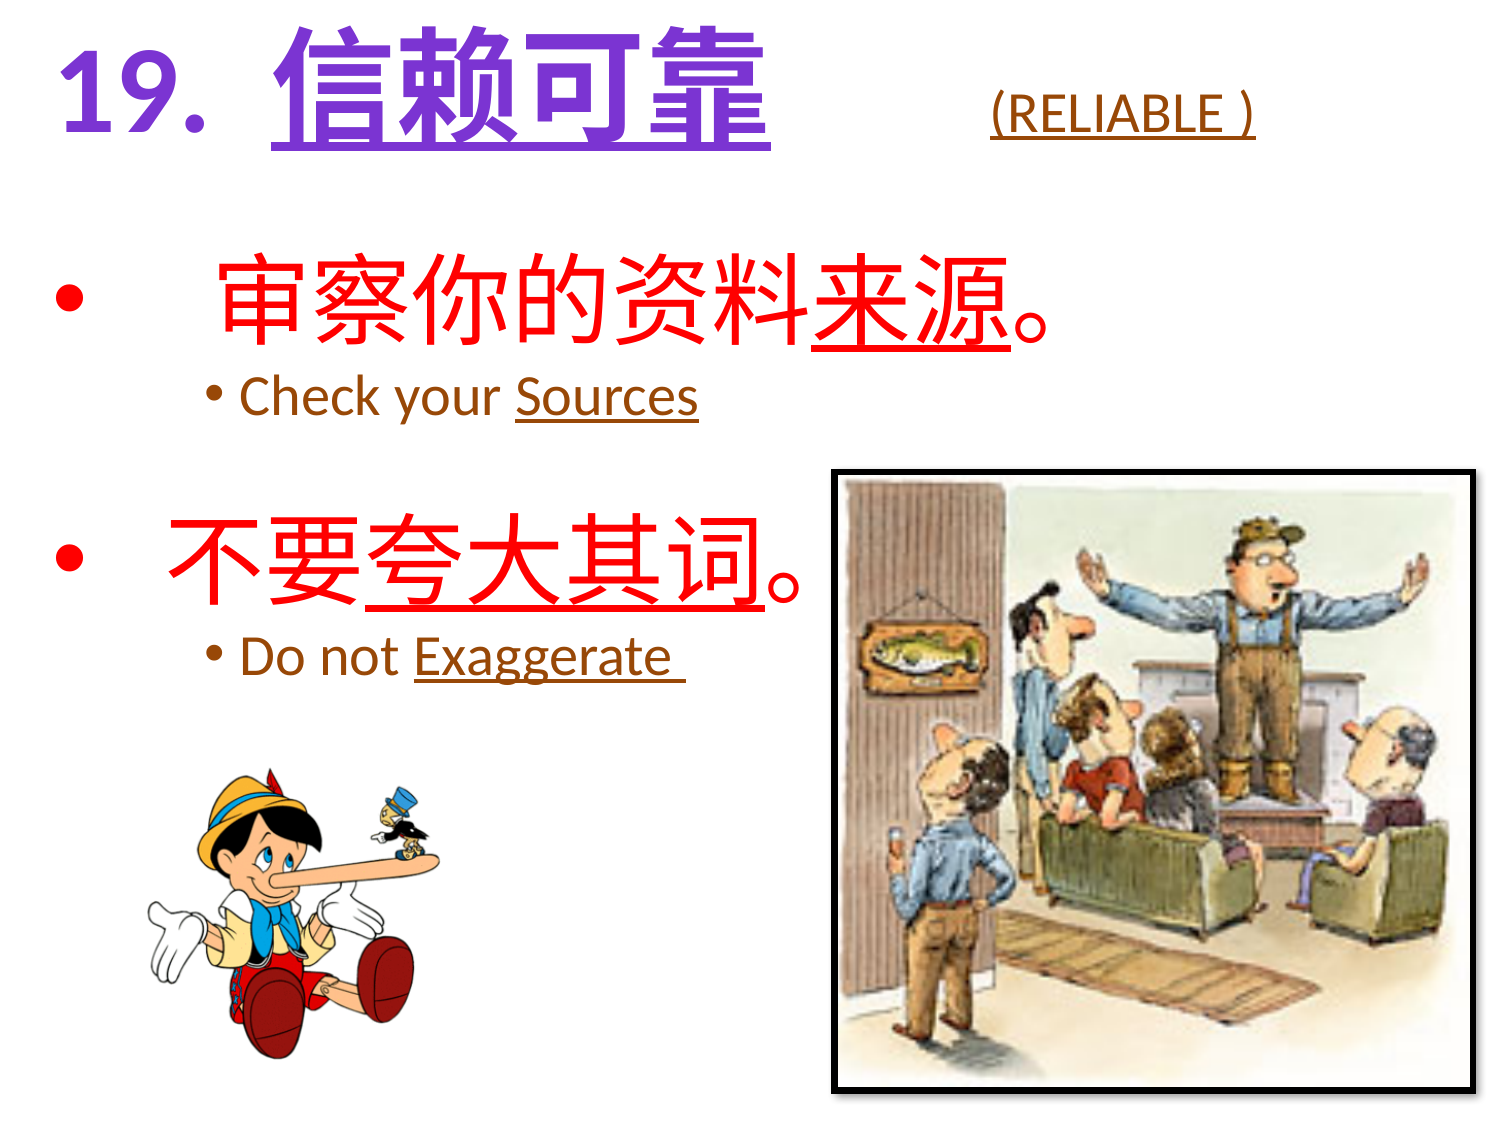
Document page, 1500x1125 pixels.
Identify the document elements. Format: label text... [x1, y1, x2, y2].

text_box 19. 信赖可靠 (RELIABLE ) 审察你的资料来源。 Check your Sources 不要夸大其词。 Do not Exaggerate [35, 0, 1500, 1125]
picture [837, 474, 1471, 1088]
picture [137, 762, 446, 1063]
